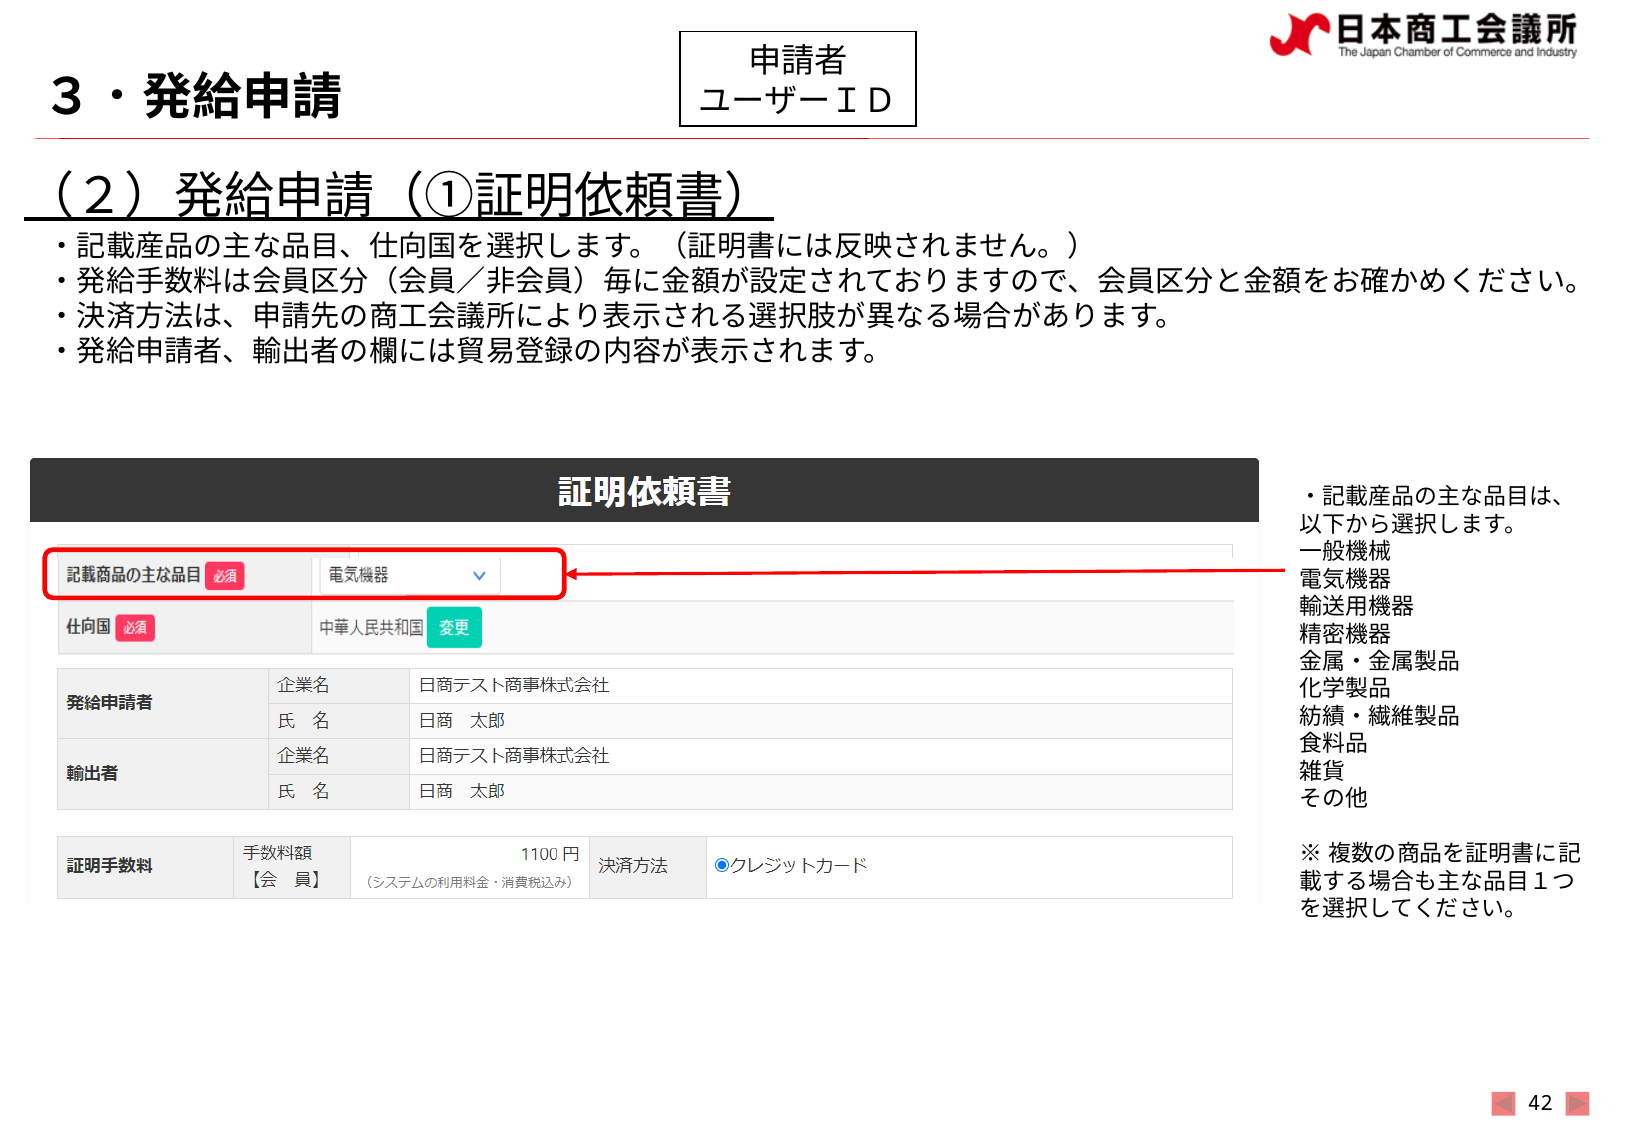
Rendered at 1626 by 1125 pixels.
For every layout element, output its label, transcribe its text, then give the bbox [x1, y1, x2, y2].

title ３．発給申請 [27, 50, 1569, 139]
slide_number 41 [1515, 1091, 1566, 1116]
text_box ・記載産品の主な品目、仕向国を選択します。（証明書には反映されません。） ・発給手数料は会員区分（会員／非会員）毎に金額が設定されておりますので、会員区分と金額をお確かめください。 ・決済方法は、申請先の商工会議所により表示される選択肢が異なる場合があります。 ・発給申請者、輸出者の欄には貿易登録の内容が表示されます。 [32, 219, 1616, 375]
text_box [564, 569, 1286, 575]
text_box 申請者 ユーザーＩＤ [679, 31, 916, 127]
picture [1264, 8, 1589, 61]
picture [27, 455, 1262, 906]
text_box （２）発給申請（①証明依頼書） [9, 155, 1427, 231]
text_box ・記載産品の主な品目は、以下から選択します。 一般機械 電気機器 輸送用機器 精密機器 金属・金属製品 化学製品 紡績・繊維製品 食料品 雑貨 その他 ※複数の商品を証明書に記載する場合も主な品目１つを選択してください。 [1284, 474, 1604, 929]
